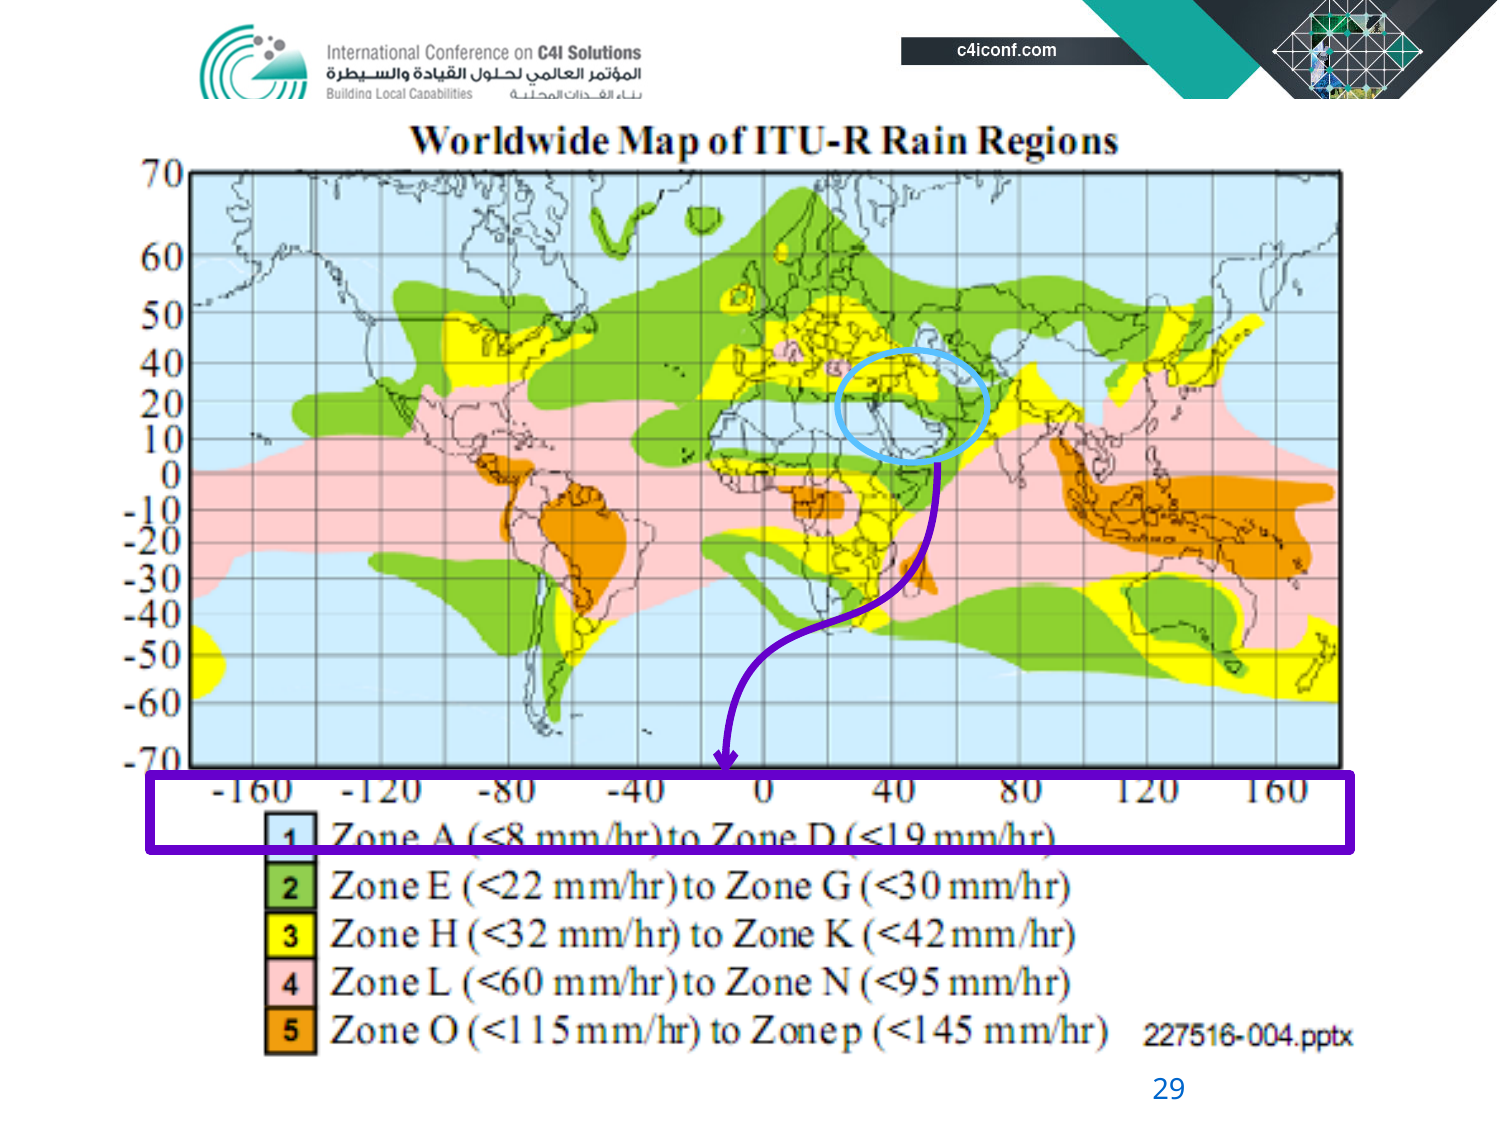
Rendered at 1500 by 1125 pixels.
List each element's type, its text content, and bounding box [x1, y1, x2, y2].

slide_number 29 [1137, 1062, 1488, 1125]
picture [0, 0, 1500, 1125]
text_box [674, 512, 988, 726]
